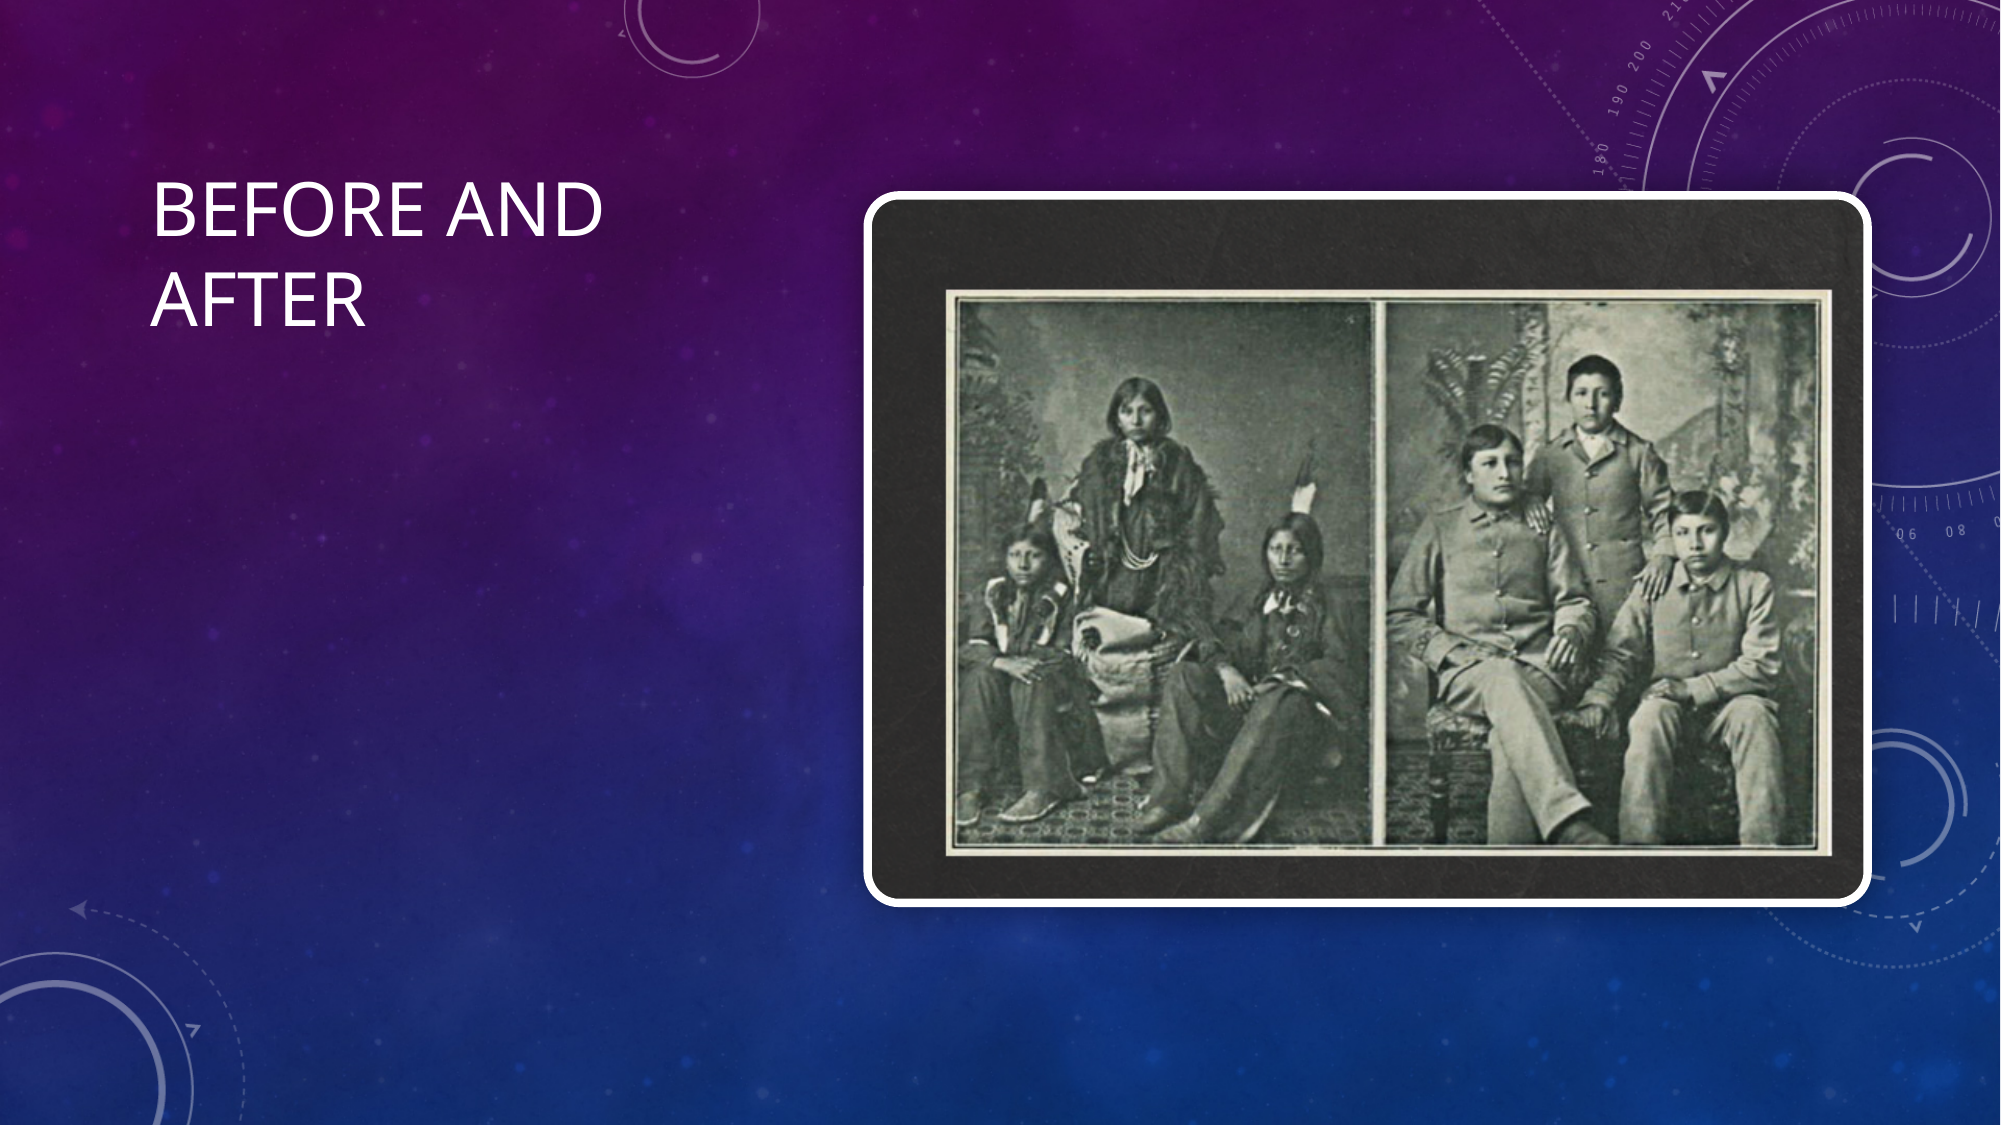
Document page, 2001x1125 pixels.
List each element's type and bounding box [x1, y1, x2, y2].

list [867, 195, 1868, 904]
picture [0, 0, 2001, 1125]
